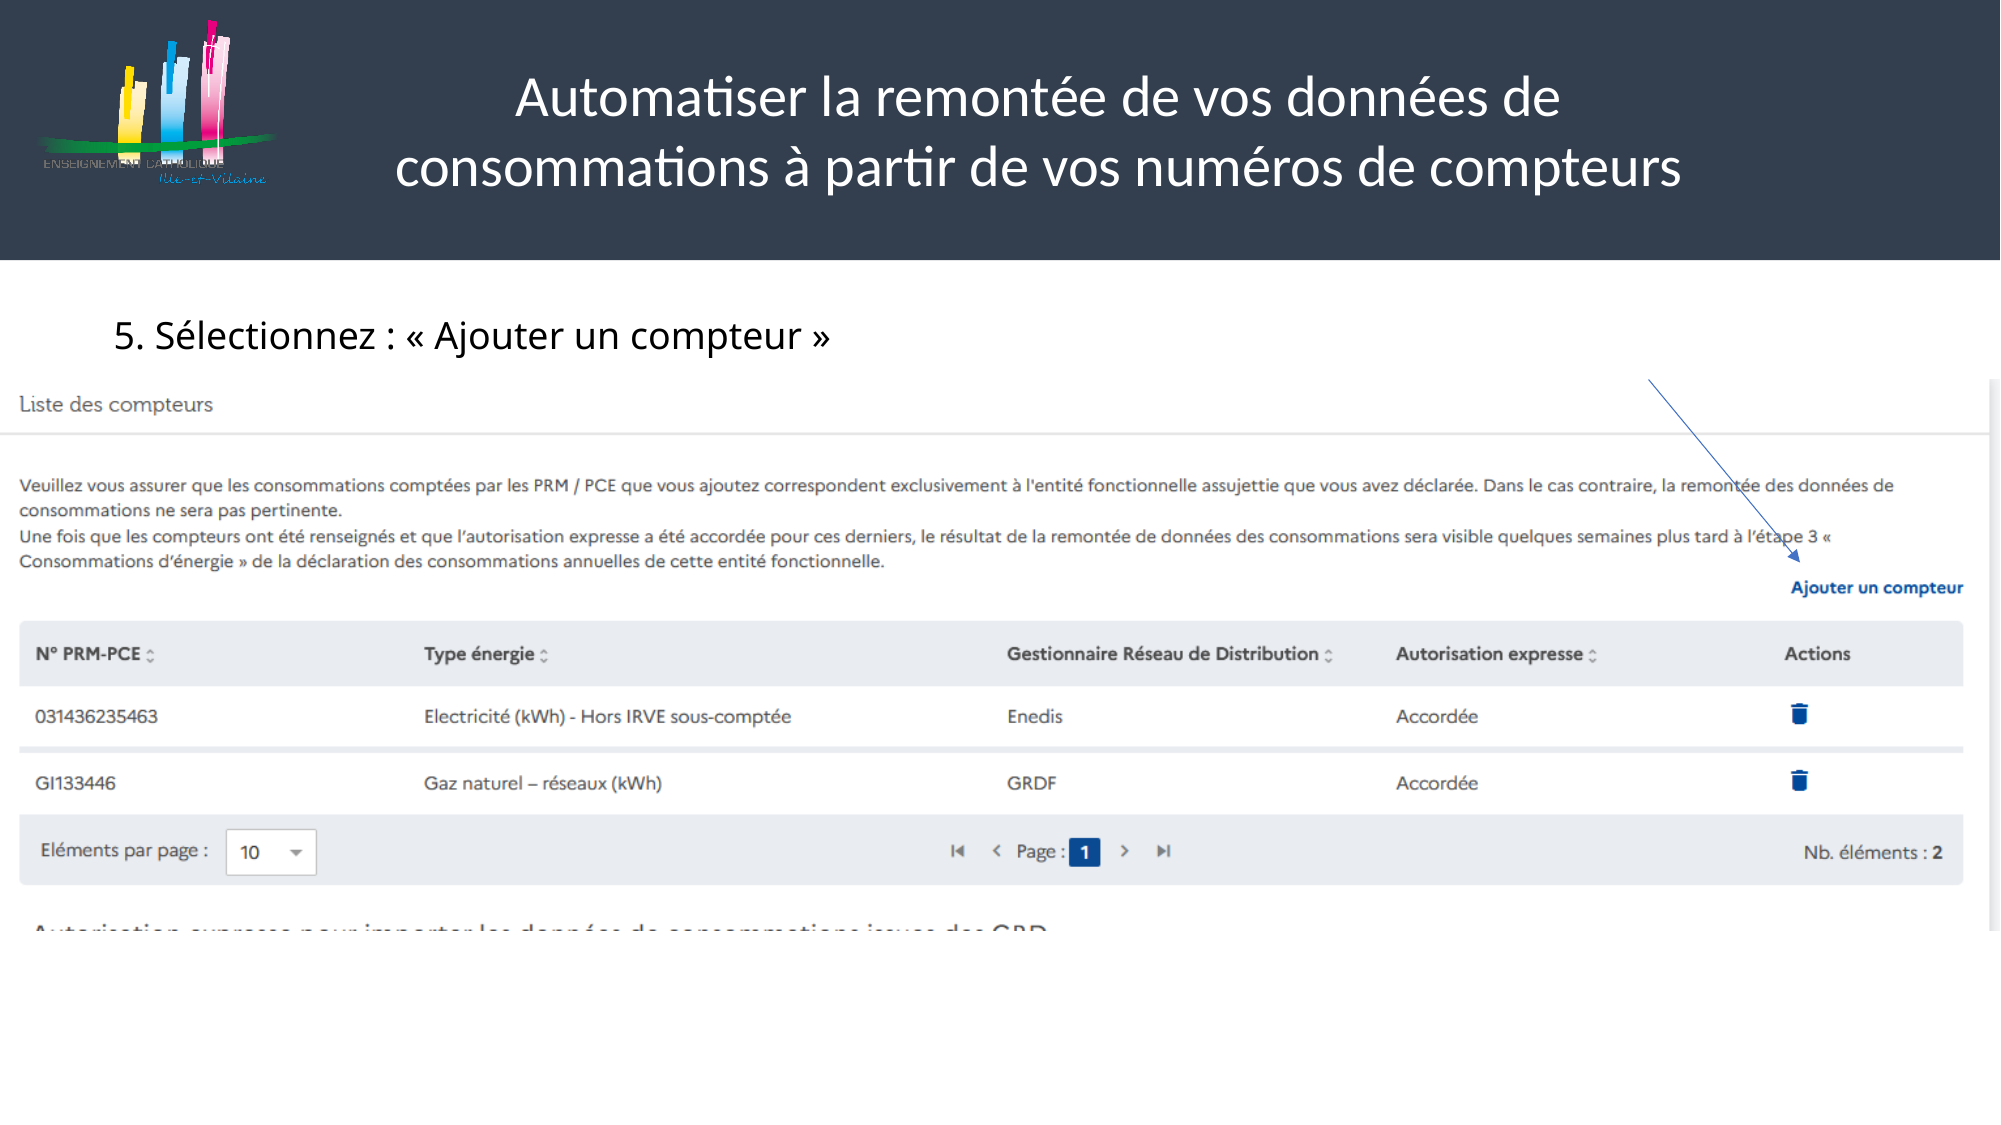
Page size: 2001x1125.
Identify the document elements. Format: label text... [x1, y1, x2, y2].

title 5. Sélectionnez : « Ajouter un compteur » [98, 261, 971, 366]
text_box Automatiser la remontée de vos données de consommations à partir de vos numéros de compteurs [312, 50, 1765, 206]
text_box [1648, 379, 1800, 563]
picture [0, 379, 2000, 931]
picture [31, 20, 282, 190]
text_box [0, 0, 2000, 261]
